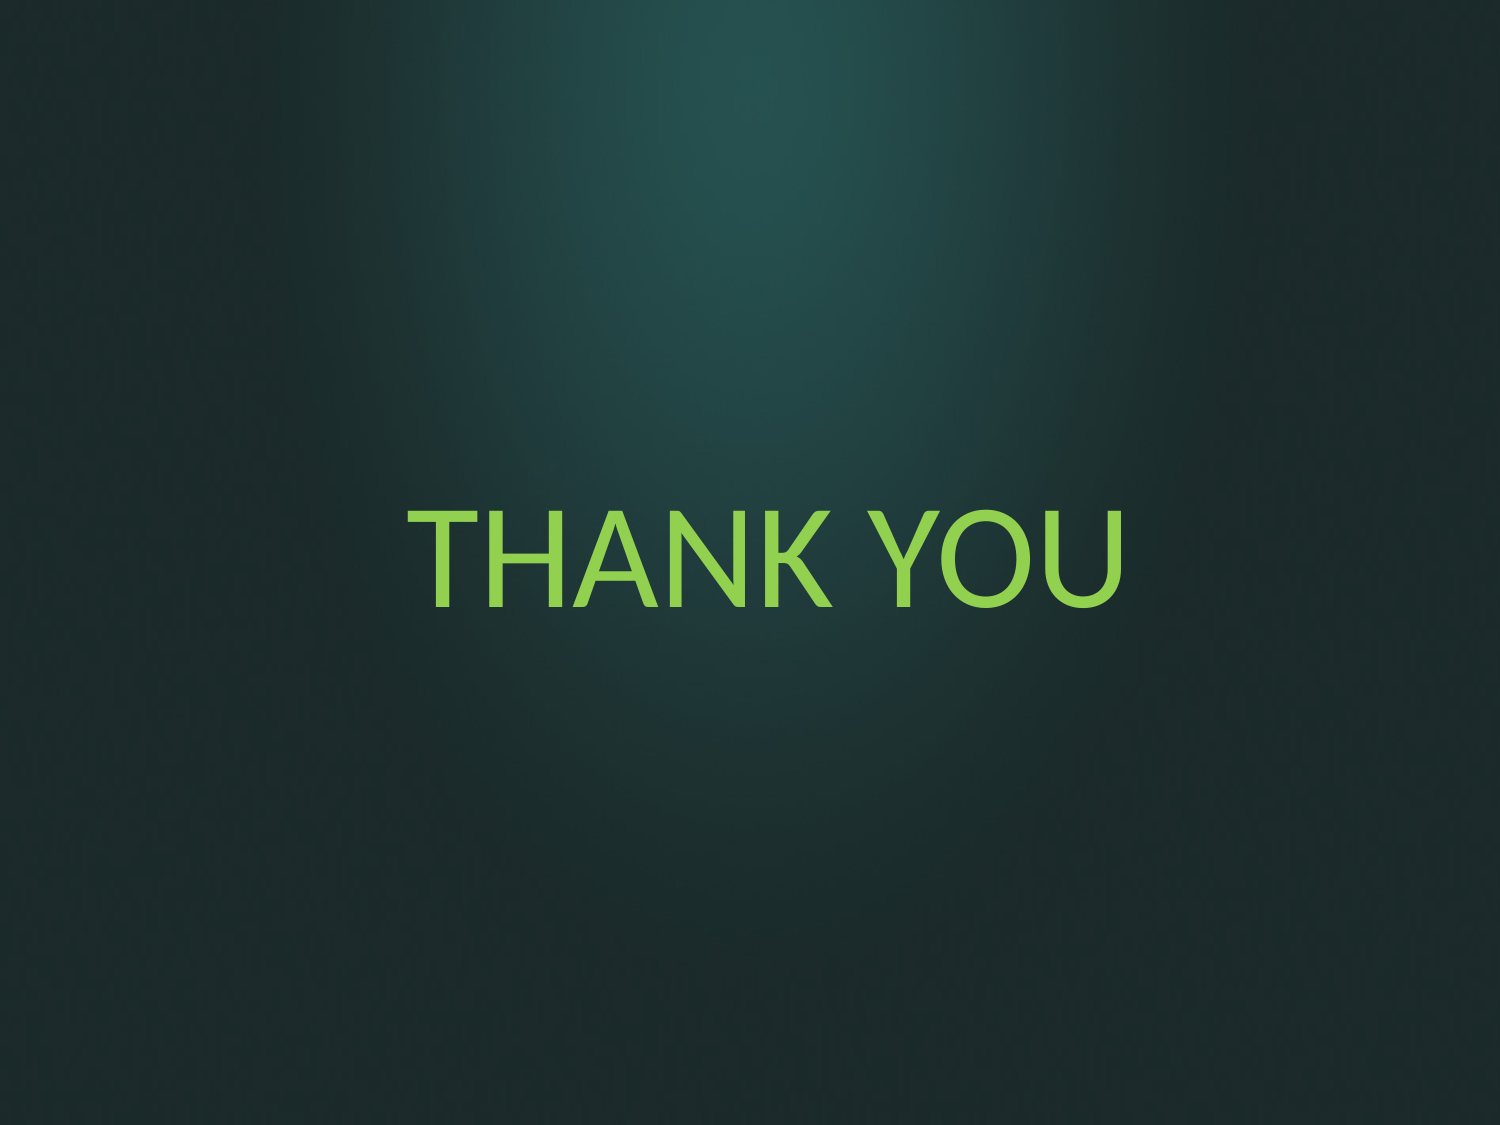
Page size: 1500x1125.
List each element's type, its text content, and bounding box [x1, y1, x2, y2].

text_box THANK YOU [391, 449, 1147, 645]
picture [0, 0, 1500, 1125]
